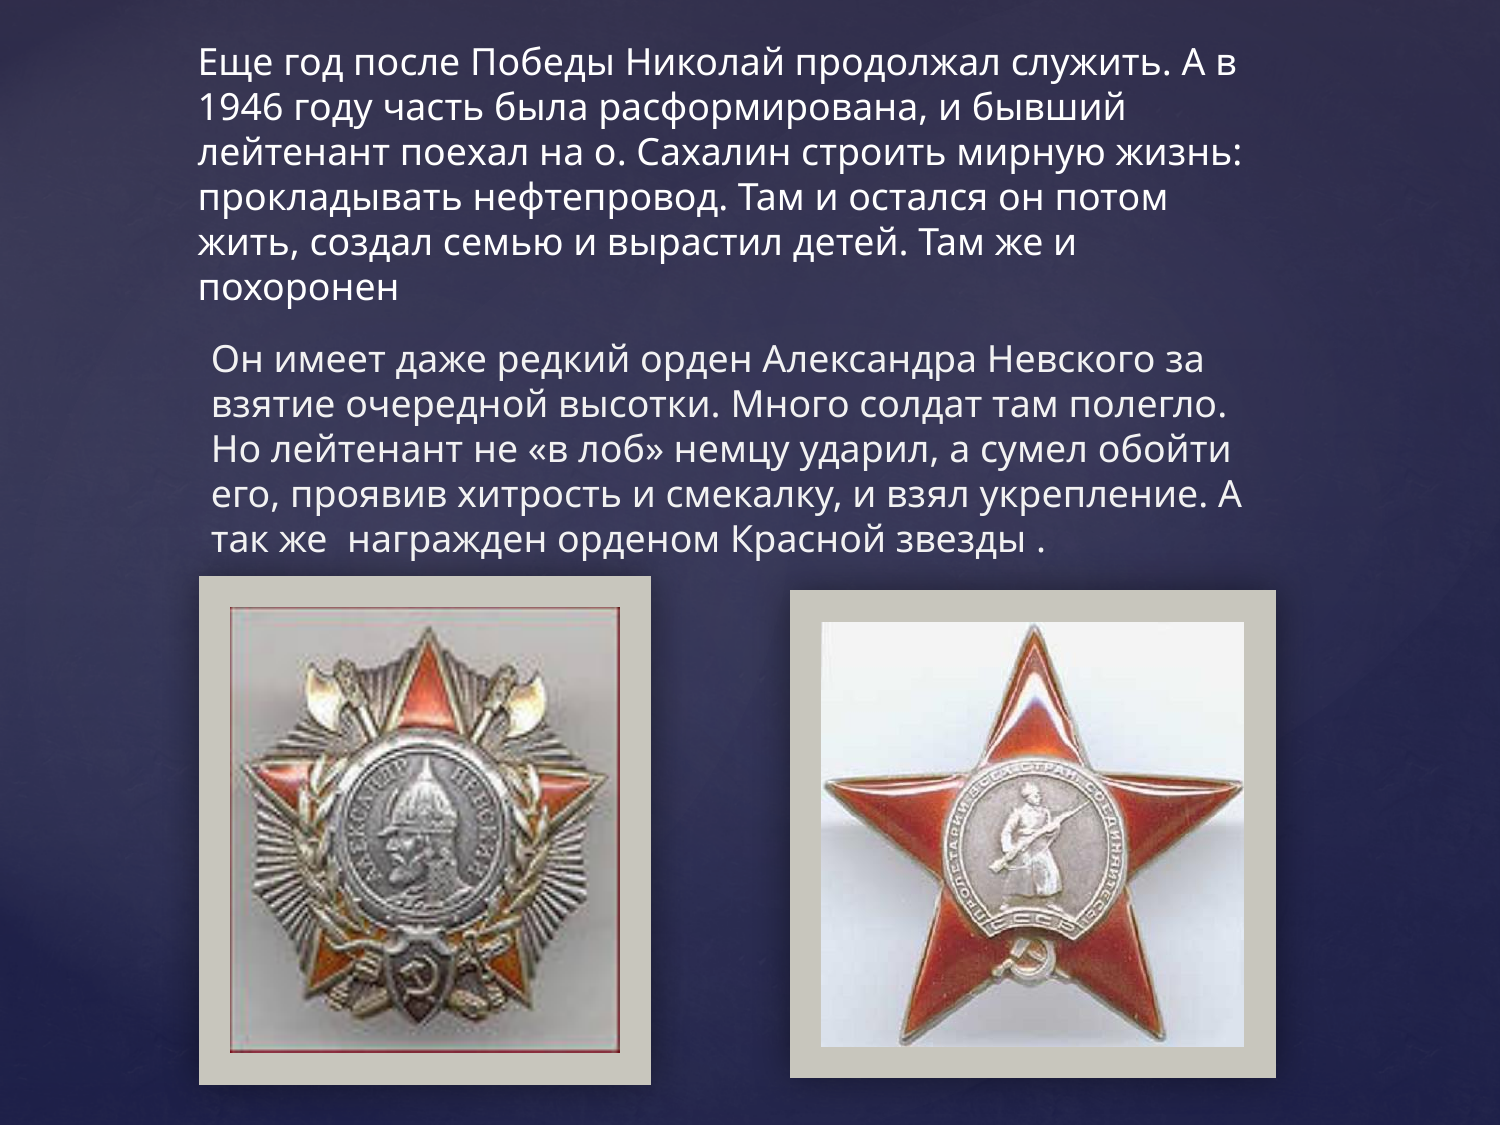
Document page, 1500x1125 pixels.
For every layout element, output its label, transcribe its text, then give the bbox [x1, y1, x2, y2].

picture [820, 621, 1245, 1048]
text_box Он имеет даже редкий орден Александра Невского за взятие очередной высотки. Много солдат там полегло. Но лейтенант не «в лоб» немцу ударил, а сумел обойти его, проявив хитрость и смекалку, и взял укрепление. А так же награжден орденом Красной звезды . [196, 327, 1271, 568]
picture [229, 606, 621, 1054]
text_box Еще год после Победы Николай продолжал служить. А в 1946 году часть была расформирована, и бывший лейтенант поехал на о. Сахалин строить мирную жизнь: прокладывать нефтепровод. Там и остался он потом жить, создал семью и вырастил детей. Там же и похоронен [182, 30, 1270, 316]
